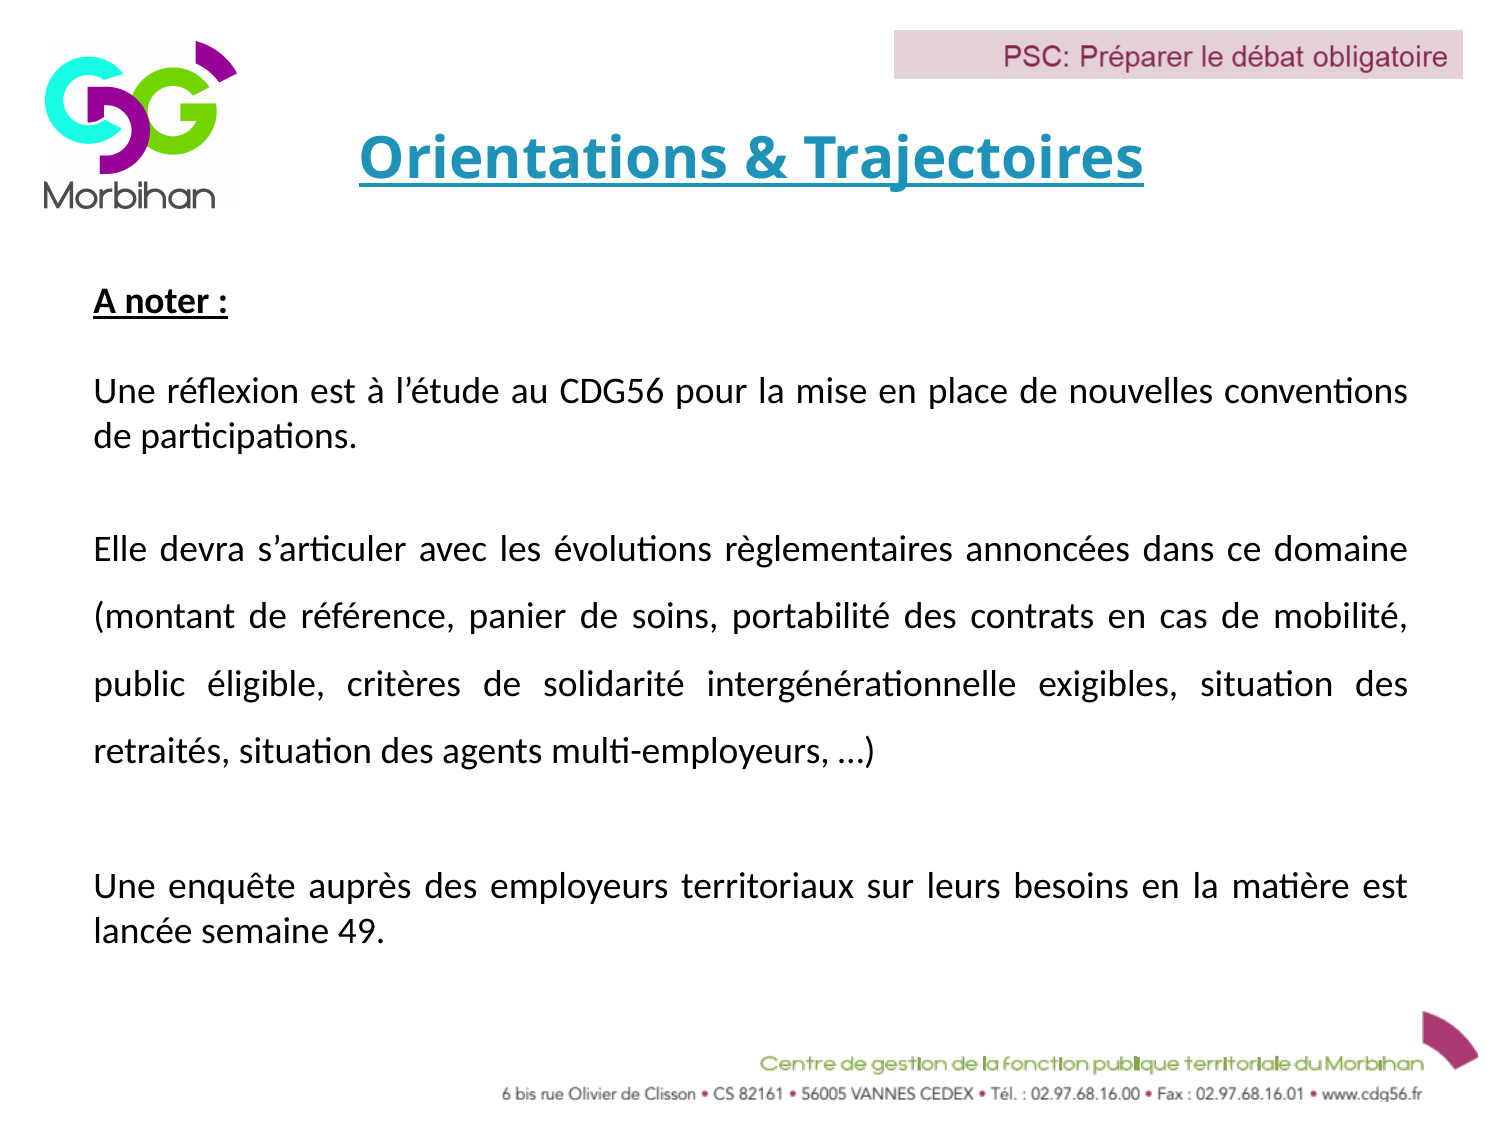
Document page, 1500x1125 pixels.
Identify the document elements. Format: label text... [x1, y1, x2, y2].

picture [894, 29, 1466, 91]
text_box Orientations & Trajectoires [76, 92, 1427, 218]
text_box A noter : Une réflexion est à l’étude au CDG56 pour la mise en place de nouvelles conventions de participations. Elle devra s’articuler avec les évolutions règlementaires annoncées dans ce domaine (montant de référence, panier de soins, portabilité des contrats en cas de mobilité, public éligible, critères de solidarité intergénérationnelle exigibles, situation des retraités, situation des agents multi-employeurs, …) Une enquête auprès des employeurs territoriaux sur leurs besoins en la matière est lancée semaine 49. [78, 268, 1425, 959]
picture [44, 41, 237, 209]
